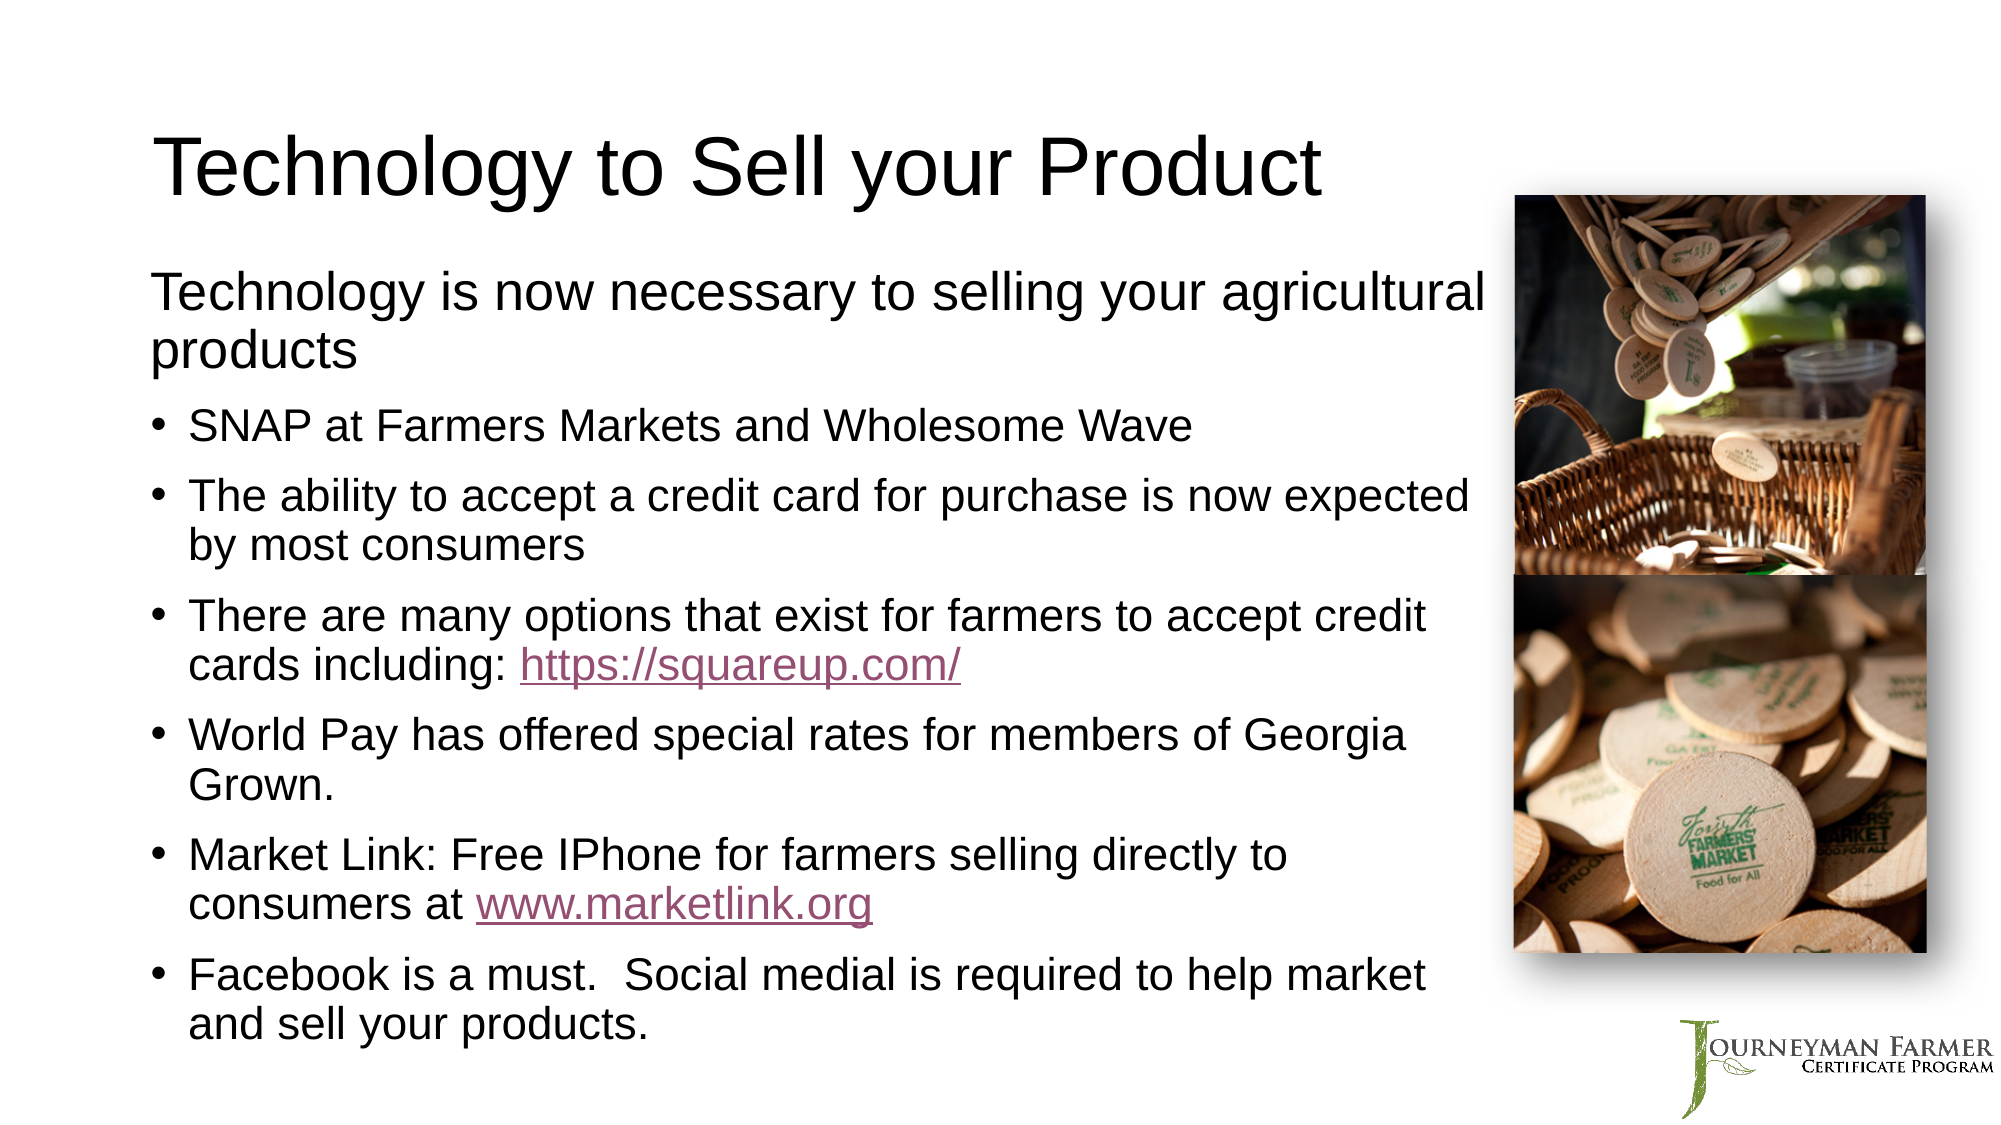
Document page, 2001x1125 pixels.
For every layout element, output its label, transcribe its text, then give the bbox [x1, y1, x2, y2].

picture [1680, 1020, 1994, 1119]
title Technology to Sell your Product [137, 59, 1863, 256]
list Technology is now necessary to selling your agricultural products SNAP at Farmers Markets and Wholesome Wave The ability to accept a credit card for purchase is now expected by most consumers There are many options that exist for farmers to accept credit cards including: https://squareup.com/ World Pay has offered special rates for members of Georgia Grown. Market Link: Free IPhone for farmers selling directly to consumers at www.marketlink.org Facebook is a must. Social medial is required to help market and sell your products. [135, 256, 1512, 1074]
picture [1514, 195, 1926, 575]
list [1513, 574, 1927, 953]
